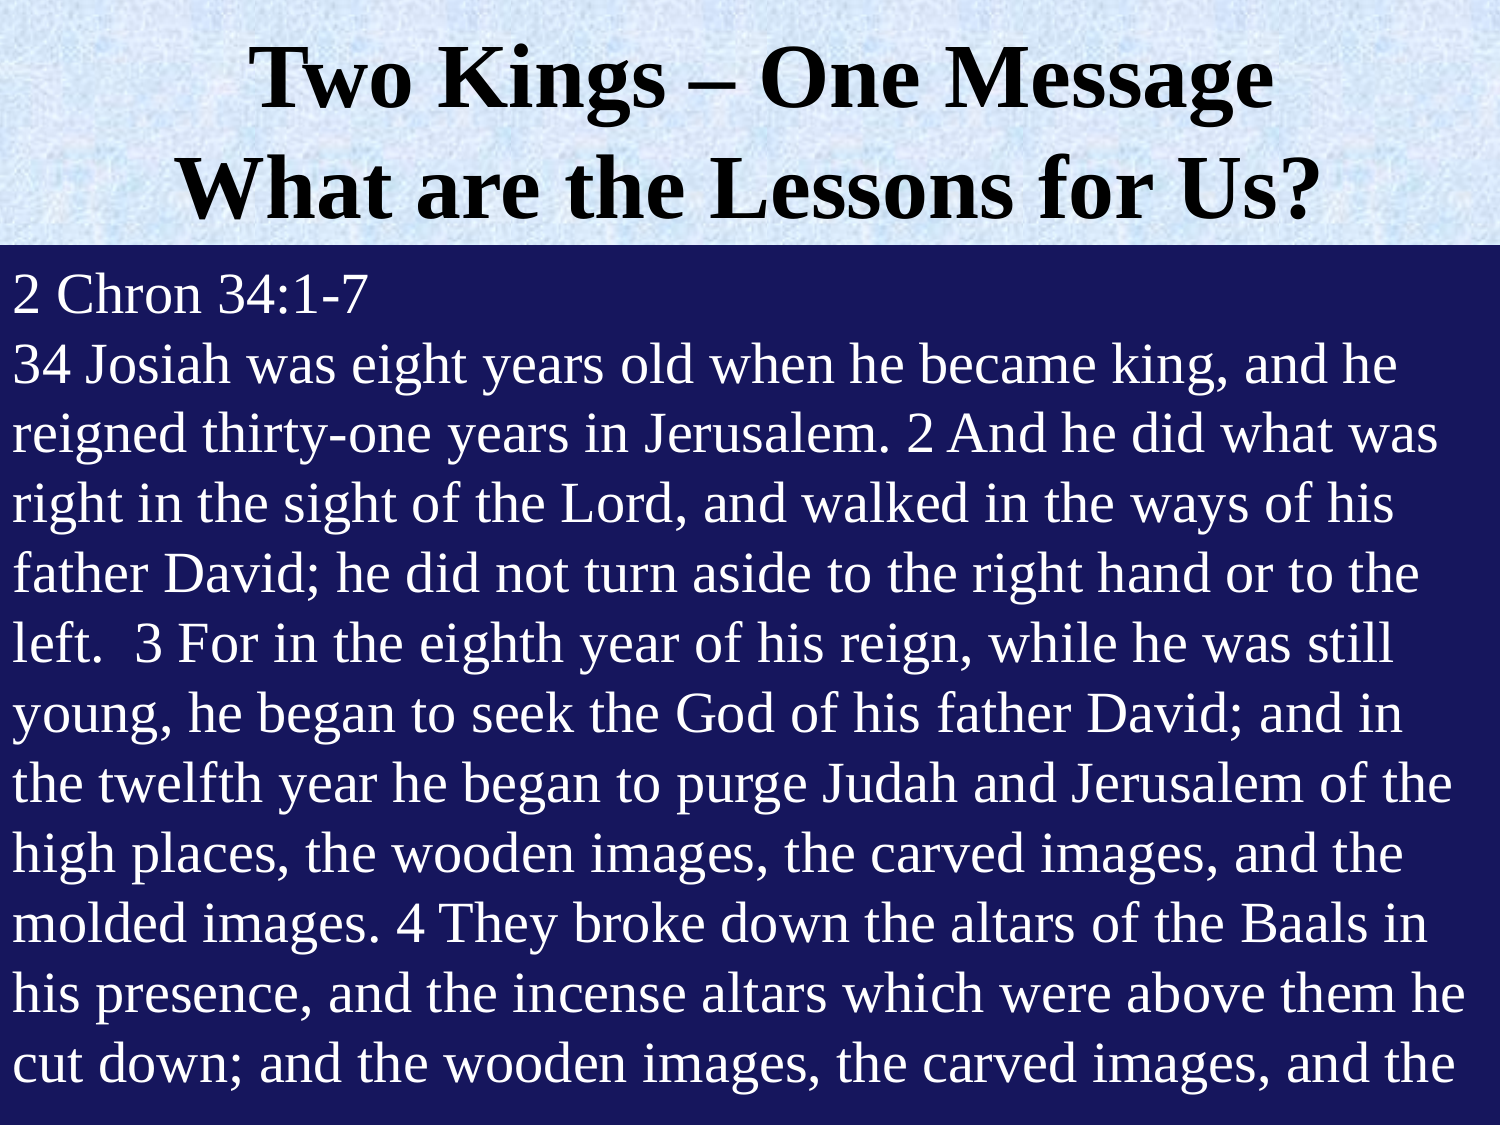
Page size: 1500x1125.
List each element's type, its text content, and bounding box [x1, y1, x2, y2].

text_box 2 Chron 34:1-7 34 Josiah was eight years old when he became king, and he reigned thirty-one years in Jerusalem. 2 And he did what was right in the sight of the Lord, and walked in the ways of his father David; he did not turn aside to the right hand or to the left. 3 For in the eighth year of his reign, while he was still young, he began to seek the God of his father David; and in the twelfth year he began to purge Judah and Jerusalem of the high places, the wooden images, the carved images, and the molded images. 4 They broke down the altars of the Baals in his presence, and the incense altars which were above them he cut down; and the wooden images, the carved images, and the [0, 247, 1499, 1102]
text_box Two Kings – One Message What are the Lessons for Us? [0, 0, 1500, 245]
